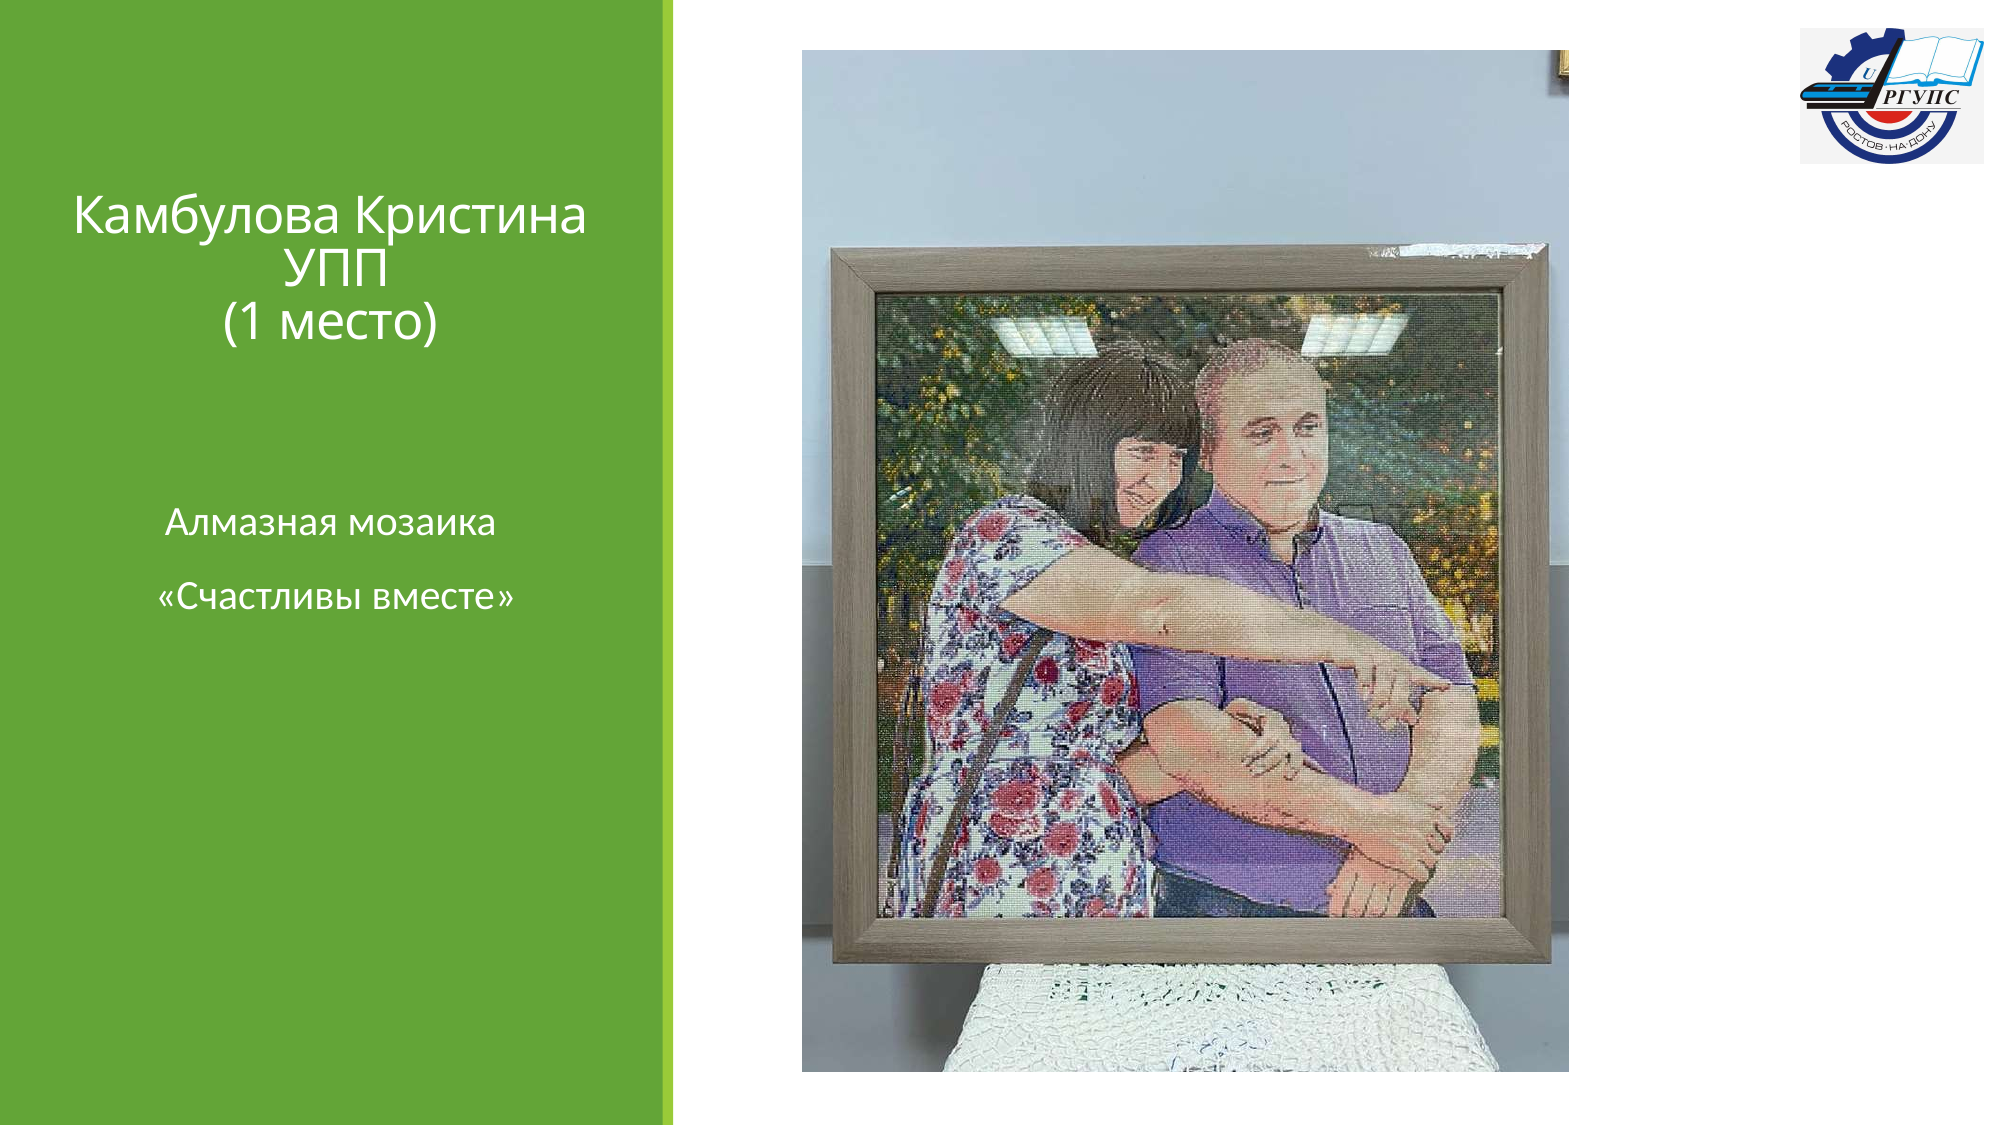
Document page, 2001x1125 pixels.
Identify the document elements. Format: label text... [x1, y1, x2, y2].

list Алмазная мозаика «Счастливы вместе» [0, 492, 662, 1035]
title Камбулова Кристина УПП (1 место) [0, 50, 662, 358]
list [801, 50, 1569, 1073]
picture [1799, 28, 1985, 164]
